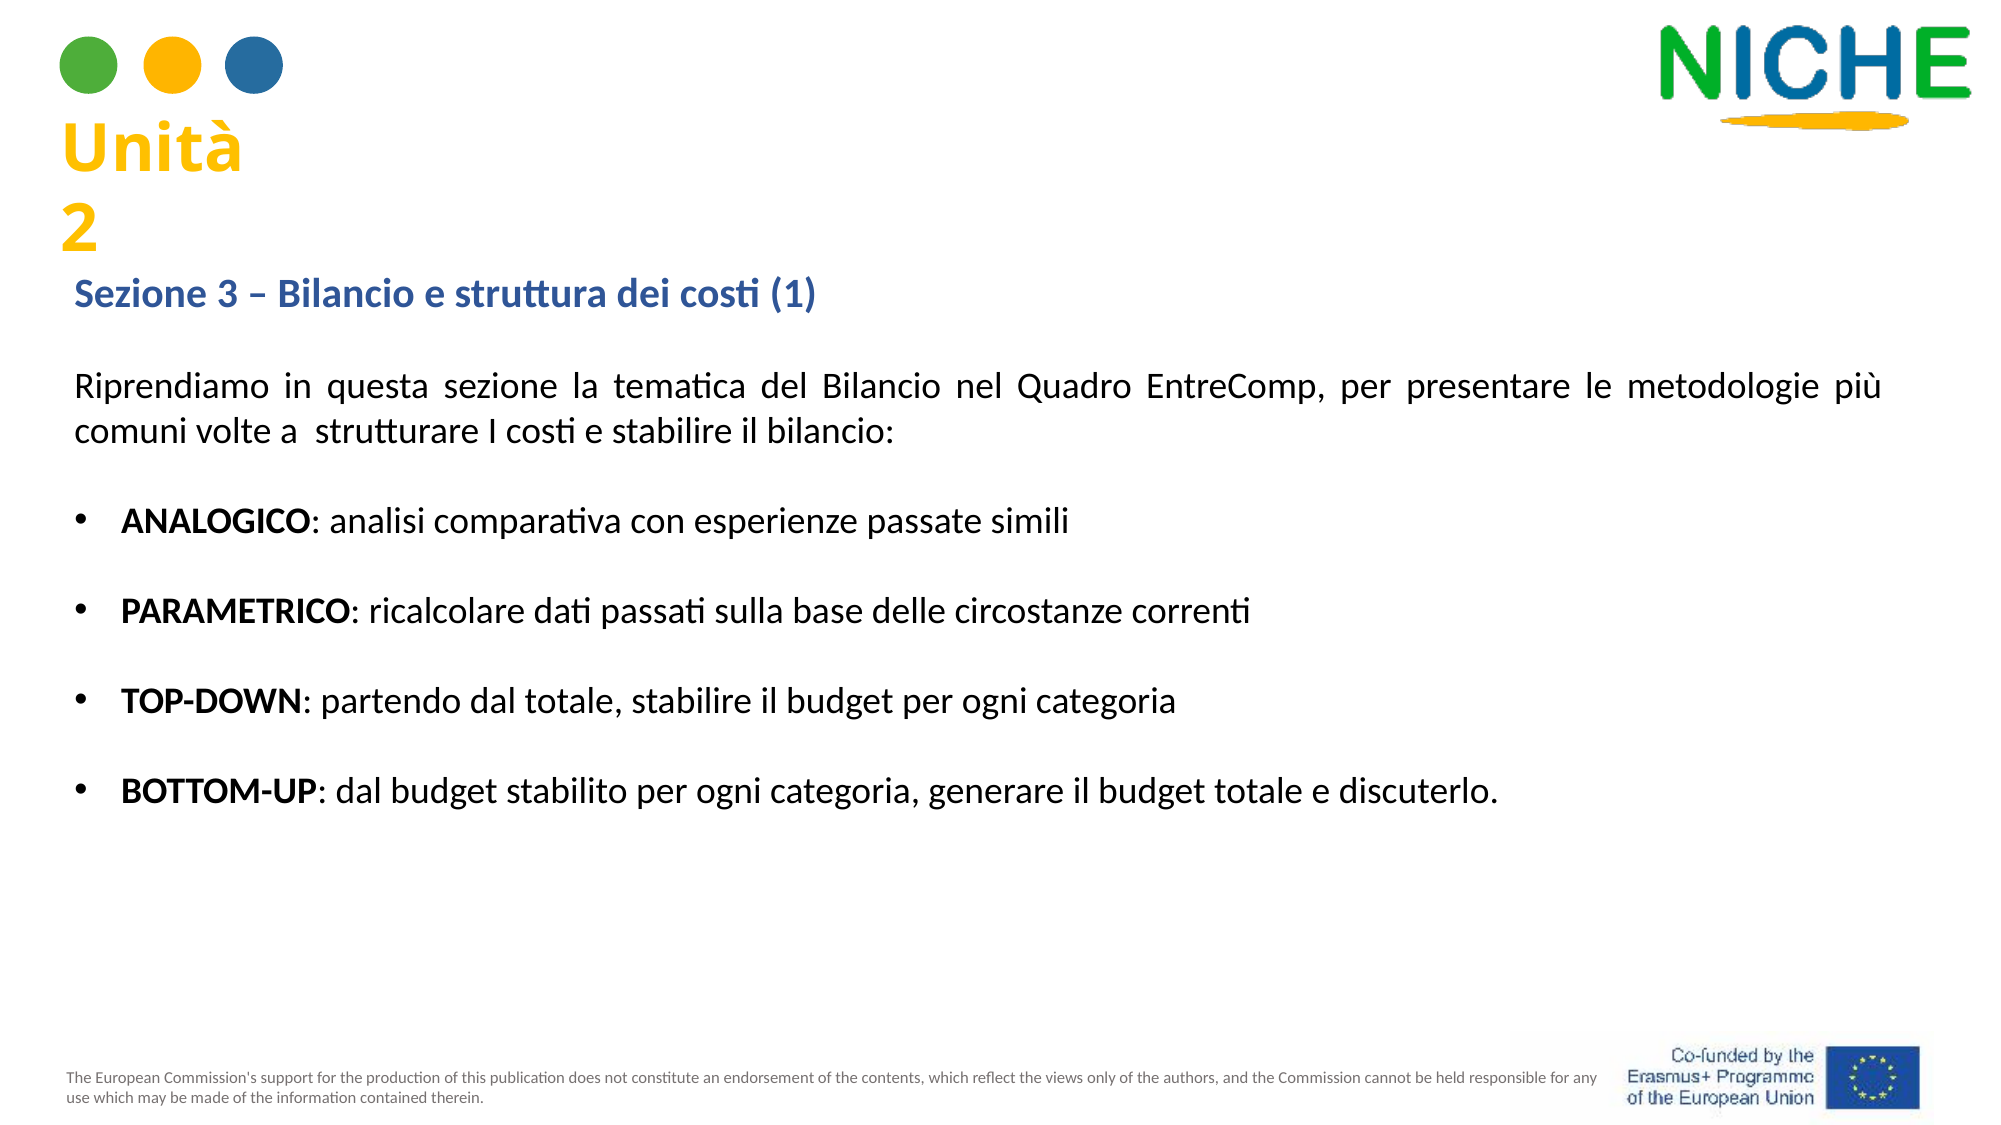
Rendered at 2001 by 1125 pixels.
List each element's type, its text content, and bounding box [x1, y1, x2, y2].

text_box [59, 36, 283, 94]
picture [1510, 1031, 1934, 1125]
picture [1633, 0, 1998, 145]
text_box Sezione 3 – Bilancio e struttura dei costi (1) Riprendiamo in questa sezione la tematica del Bilancio nel Quadro EntreComp, per presentare le metodologie più comuni volte a strutturare I costi e stabilire il bilancio: ANALOGICO: analisi comparativa con esperienze passate simili PARAMETRICO: ricalcolare dati passati sulla base delle circostanze correnti TOP-DOWN: partendo dal totale, stabilire il budget per ogni categoria BOTTOM-UP: dal budget stabilito per ogni categoria, generare il budget totale e discuterlo. [59, 258, 1900, 819]
text_box The European Commission's support for the production of this publication does not constitute an endorsement of the contents, which reflect the views only of the authors, and the Commission cannot be held responsible for any use which may be made of the information contained therein. [51, 1059, 1510, 1114]
text_box Unità 2 [46, 96, 299, 272]
